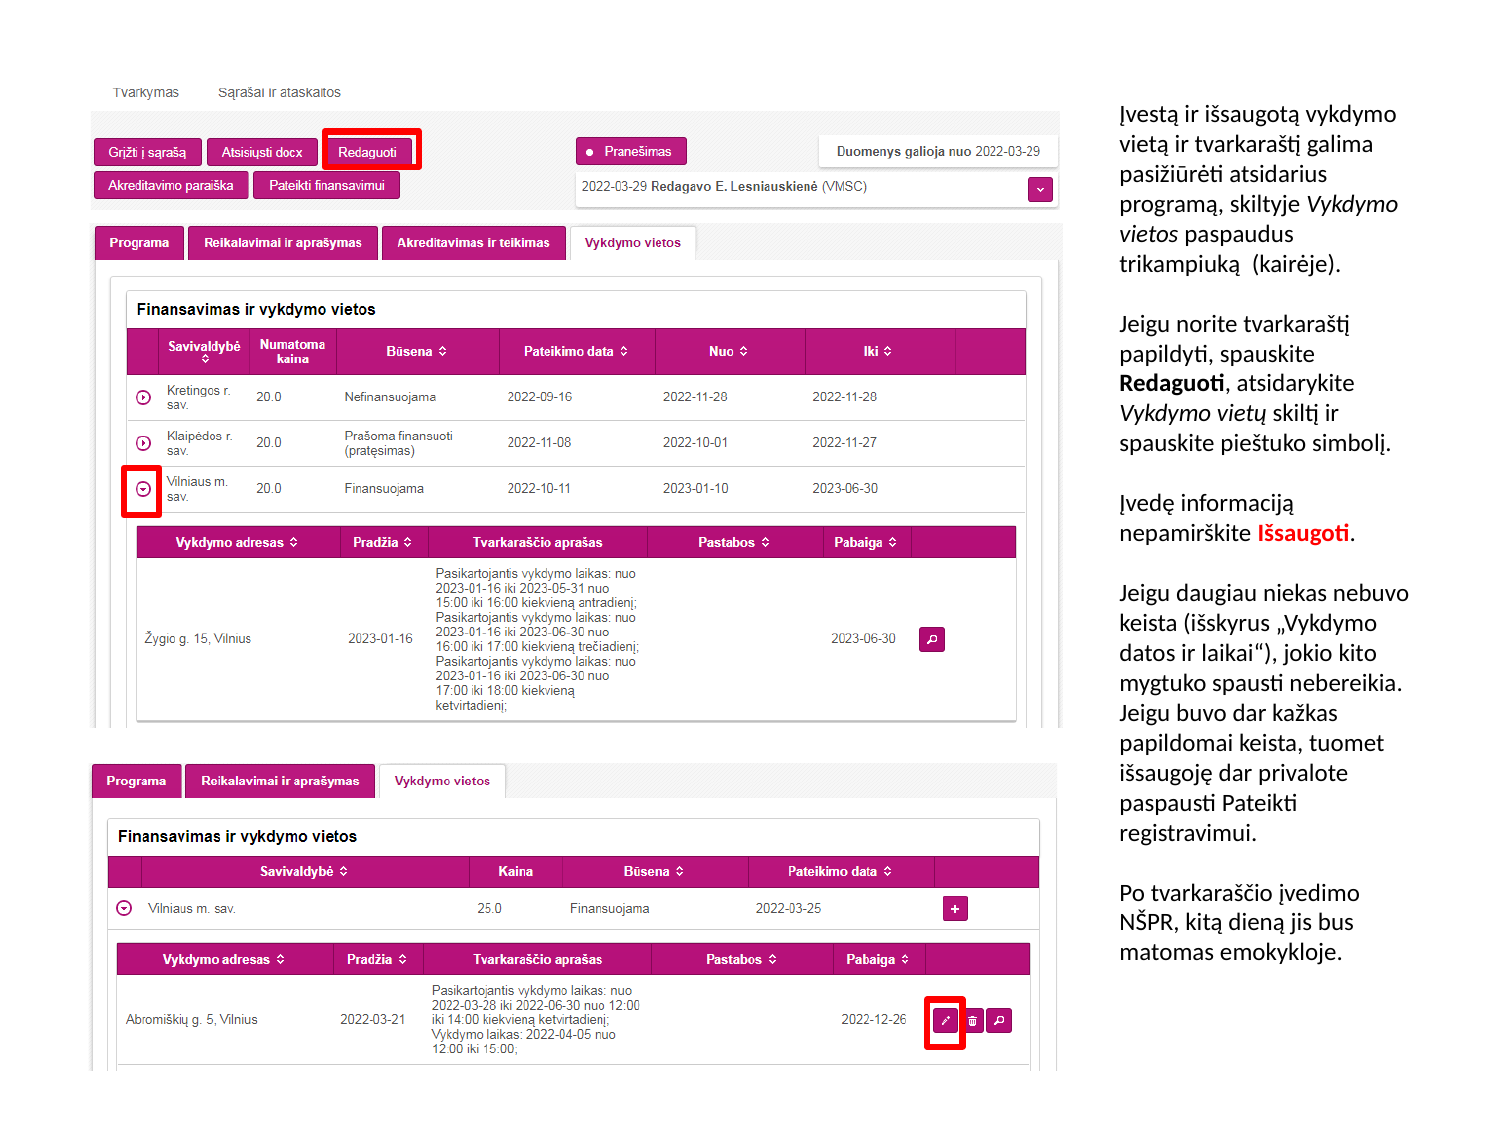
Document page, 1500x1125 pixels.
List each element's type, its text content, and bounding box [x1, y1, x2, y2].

picture [89, 223, 1064, 729]
picture [88, 763, 1058, 1071]
list Įvestą ir išsaugotą vykdymo vietą ir tvarkaraštį galima pasižiūrėti atsidarius programą, skiltyje Vykdymo vietos paspaudus trikampiuką (kairėje). Jeigu norite tvarkaraštį papildyti, spauskite Redaguoti, atsidarykite Vykdymo vietų skiltį ir spauskite pieštuko simbolį. Įvedę informaciją nepamirškite Išsaugoti. Jeigu daugiau niekas nebuvo keista (išskyrus „Vykdymo datos ir laikai“), jokio kito mygtuko spausti nebereikia. Jeigu buvo dar kažkas papildomai keista, tuomet išsaugoję dar privalote paspausti Pateikti registravimui. Po tvarkaraščio įvedimo NŠPR, kitą dieną jis bus matomas emokykloje. [1104, 90, 1425, 1005]
title [75, 44, 1105, 1083]
picture [90, 77, 1061, 210]
